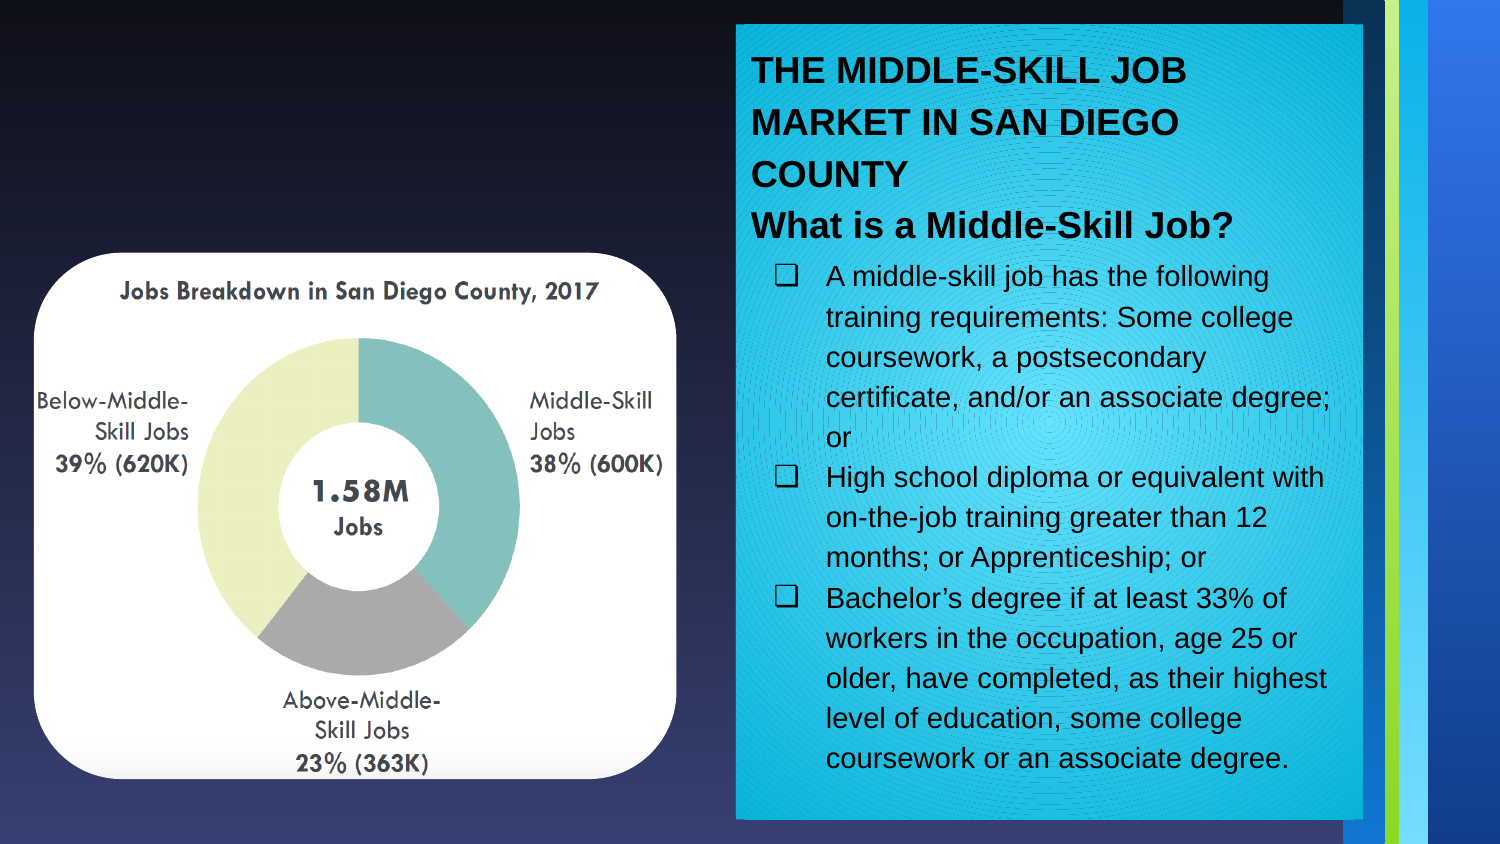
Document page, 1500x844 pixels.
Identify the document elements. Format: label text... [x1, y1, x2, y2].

text_box THE MIDDLE-SKILL JOB MARKET IN SAN DIEGO COUNTY What is a Middle-Skill Job? A middle-skill job has the following training requirements: Some college coursework, a postsecondary certificate, and/or an associate degree; or High school diploma or equivalent with on-the-job training greater than 12 months; or Apprenticeship; or Bachelor’s degree if at least 33% of workers in the occupation, age 25 or older, have completed, as their highest level of education, some college coursework or an associate degree. [735, 24, 1364, 820]
picture [33, 252, 677, 780]
